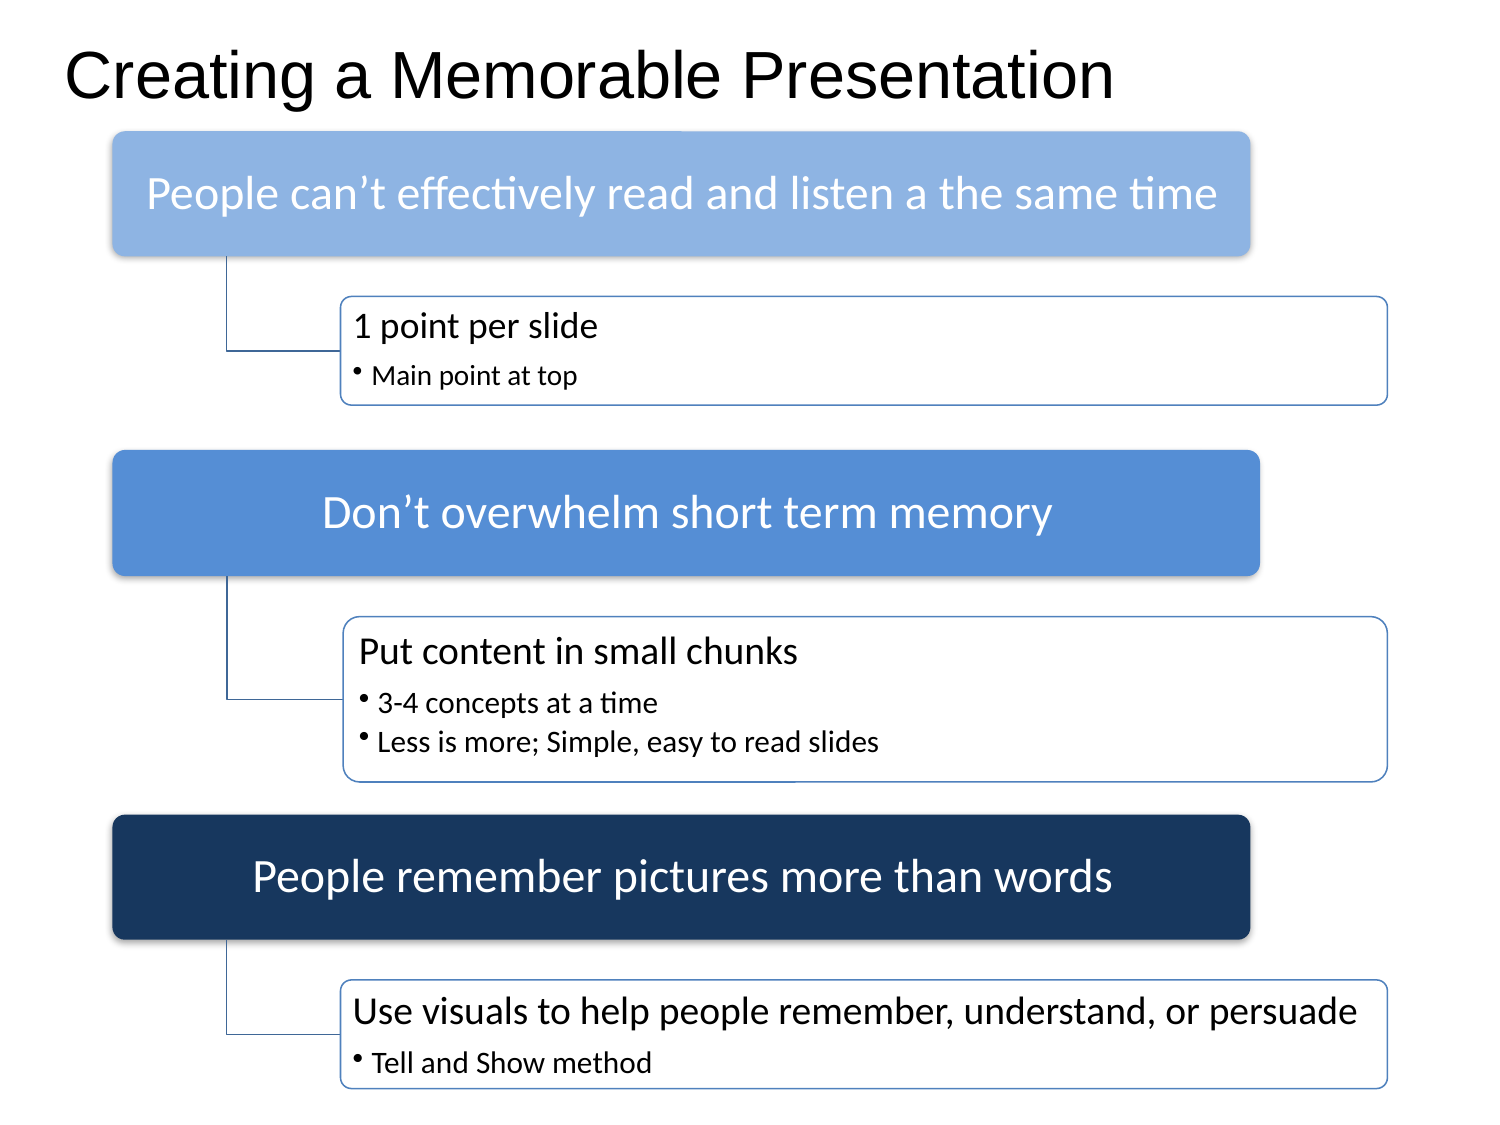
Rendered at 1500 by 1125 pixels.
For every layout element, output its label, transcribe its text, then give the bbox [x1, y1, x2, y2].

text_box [112, 783, 1388, 1125]
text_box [112, 449, 1388, 783]
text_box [112, 99, 1388, 449]
text_box Creating a Memorable Presentation [50, 24, 1500, 210]
